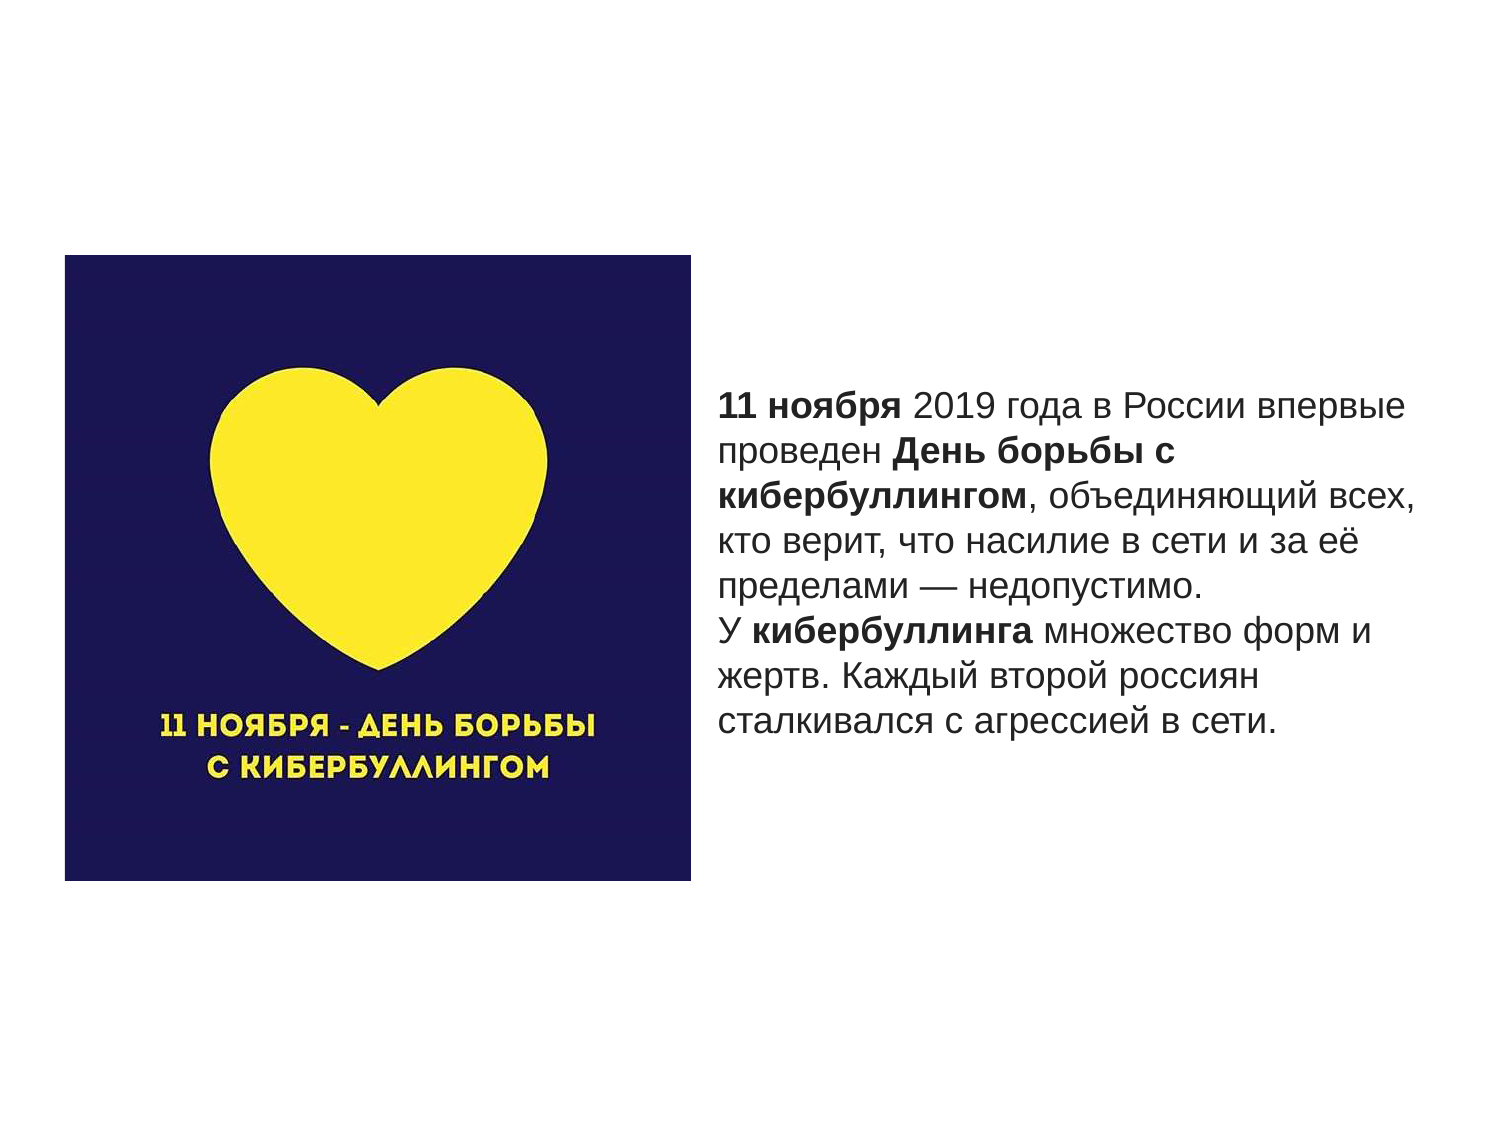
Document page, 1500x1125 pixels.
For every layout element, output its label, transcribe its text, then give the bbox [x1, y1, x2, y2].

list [64, 255, 692, 881]
text_box 11 ноября 2019 года в России впервые проведен День борьбы с кибербуллингом, объединяющий всех, кто верит, что насилие в сети и за её пределами — недопустимо. У кибербуллинга множество форм и жертв. Каждый второй россиян сталкивался с агрессией в сети. [702, 373, 1453, 749]
